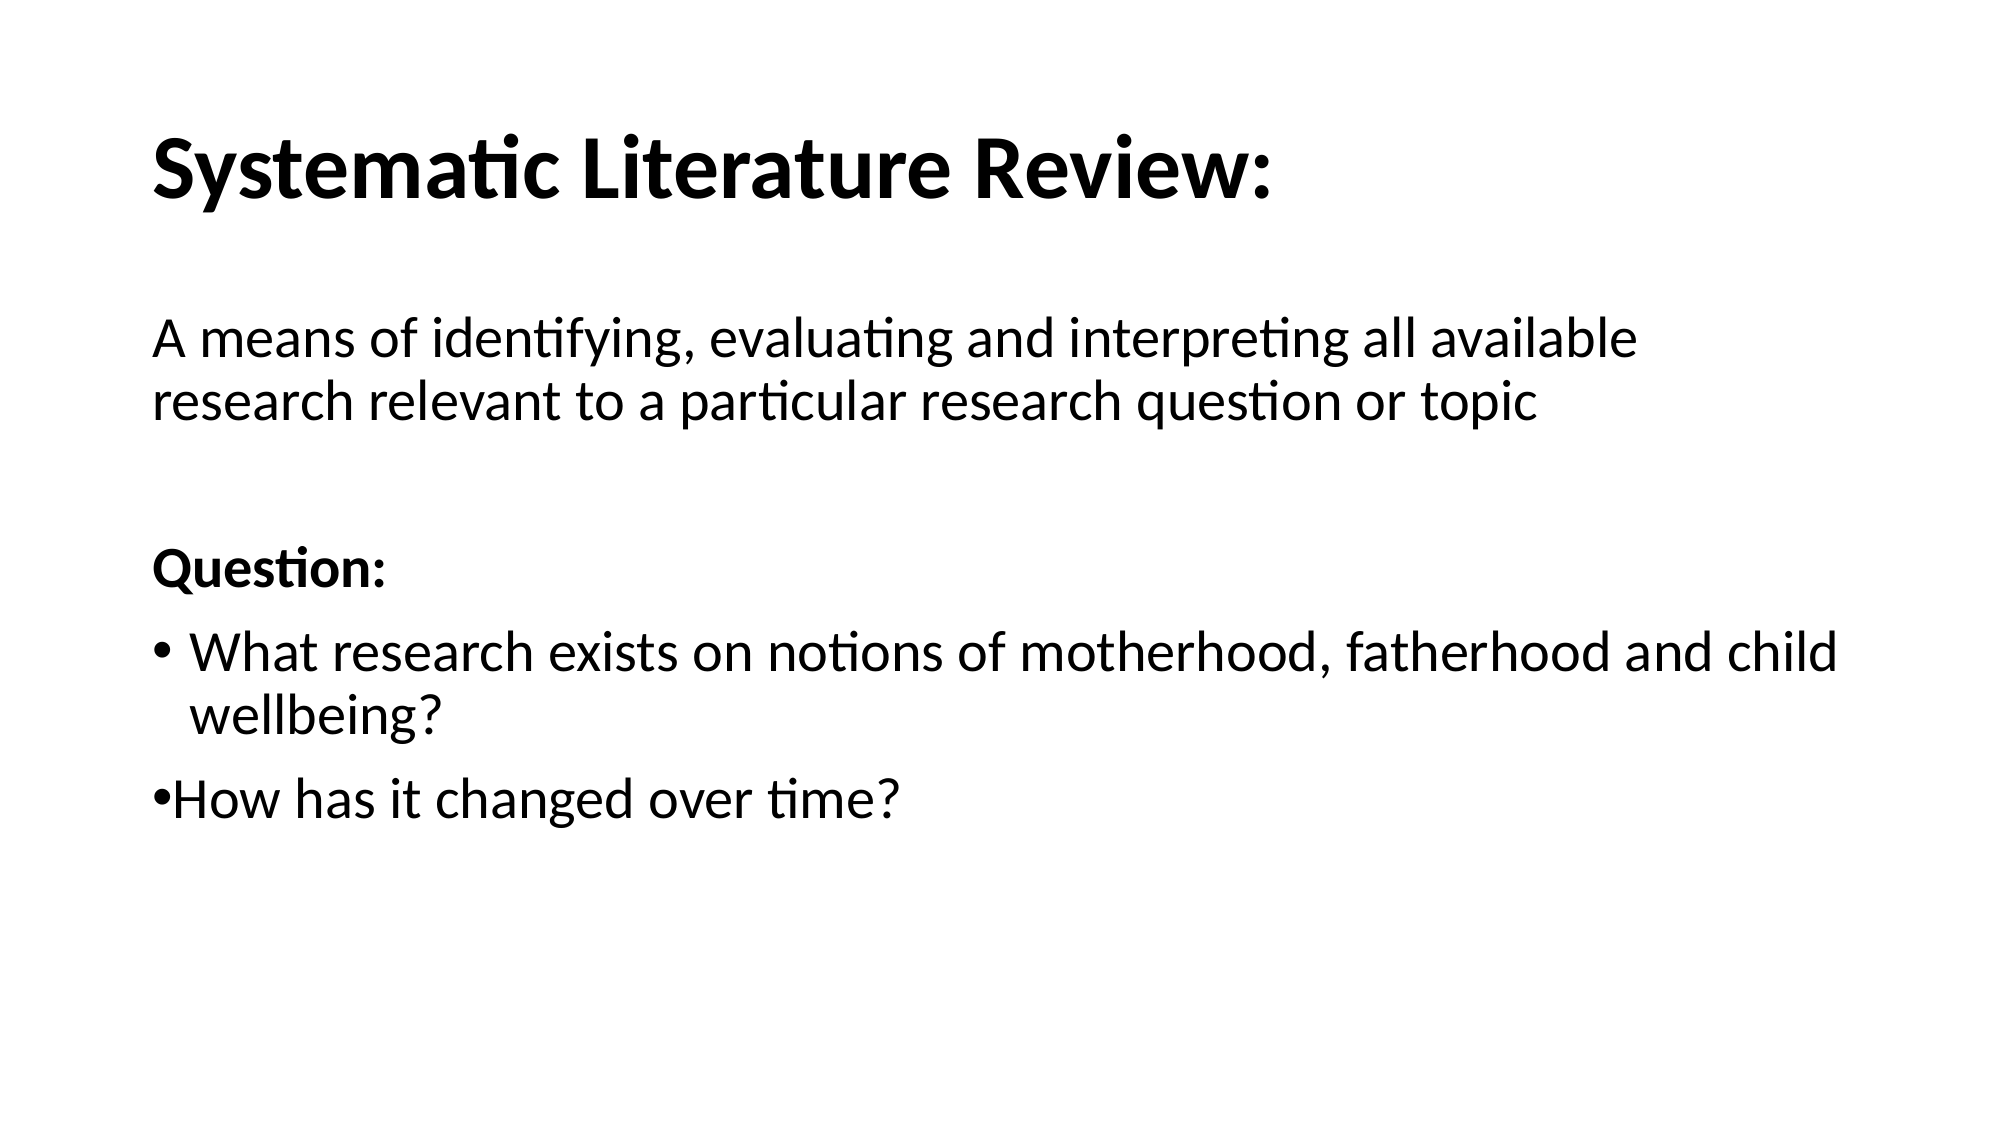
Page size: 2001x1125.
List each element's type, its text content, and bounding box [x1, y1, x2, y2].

list A means of identifying, evaluating and interpreting all available research relevant to a particular research question or topic Question: What research exists on notions of motherhood, fatherhood and child wellbeing? How has it changed over time? [137, 299, 1863, 1014]
title Systematic Literature Review: [137, 59, 1863, 278]
